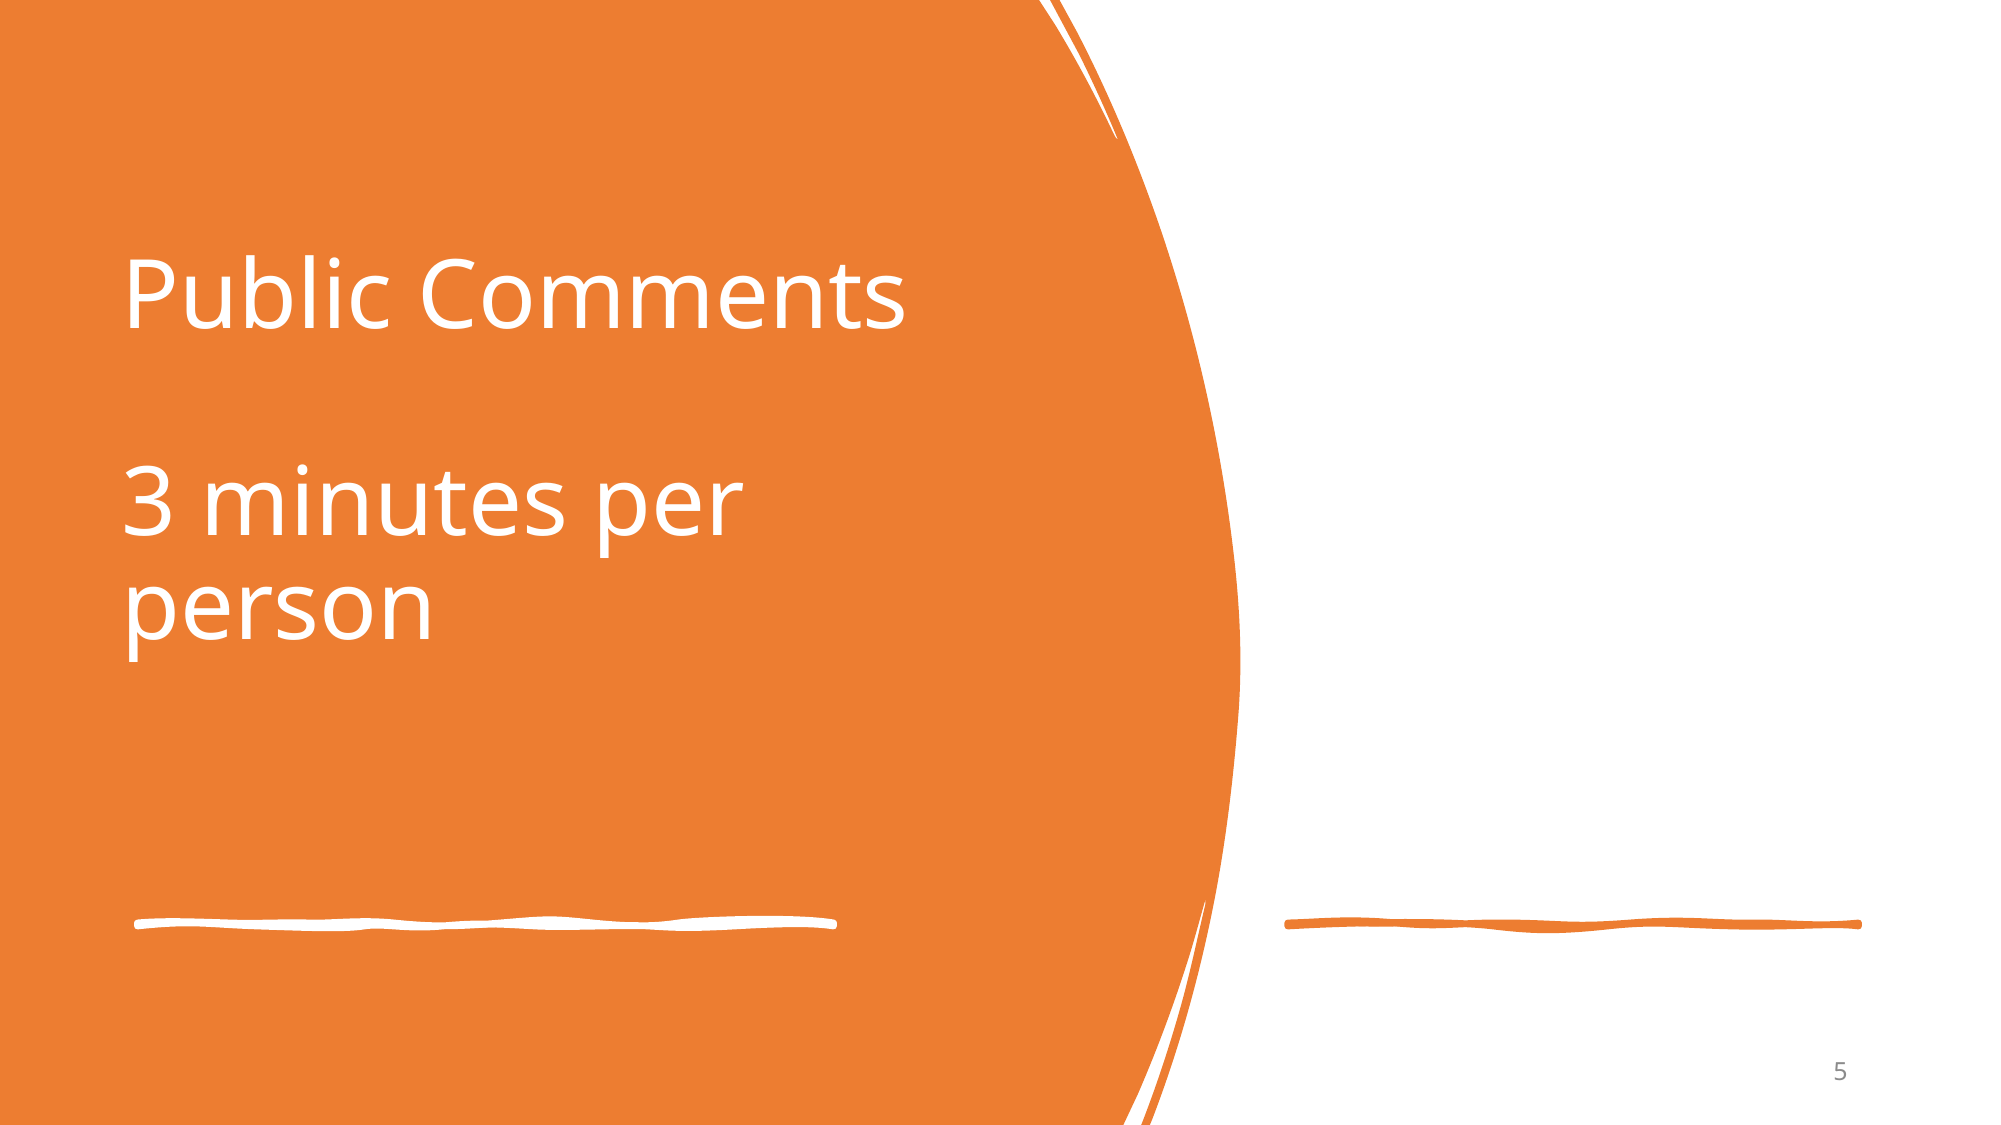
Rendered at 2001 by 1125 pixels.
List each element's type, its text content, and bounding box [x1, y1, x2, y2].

slide_number 5 [1775, 1042, 1863, 1103]
text_box [1286, 919, 1860, 931]
text_box [1061, 0, 2000, 1125]
title Public Comments 3 minutes per person [106, 213, 1074, 886]
text_box [136, 918, 835, 929]
text_box [1040, 0, 1113, 130]
text_box [0, 0, 1241, 1125]
